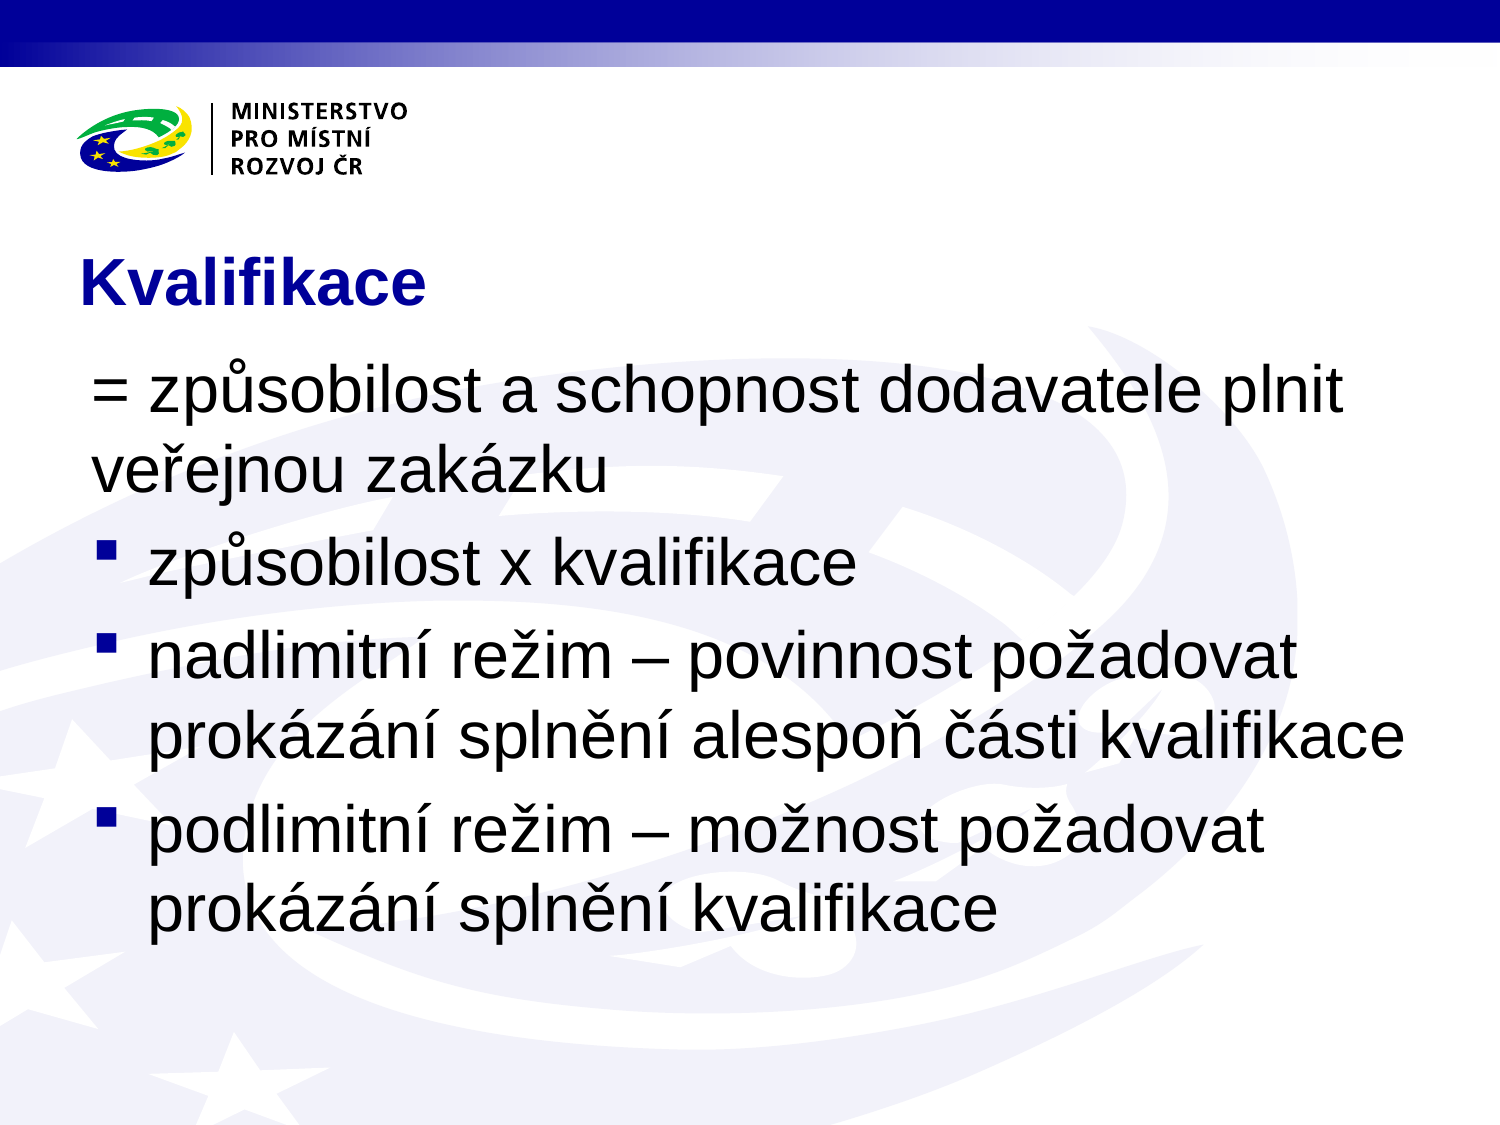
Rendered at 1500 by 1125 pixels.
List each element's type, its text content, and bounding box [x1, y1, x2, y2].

title Kvalifikace [64, 231, 1425, 315]
list = způsobilost a schopnost dodavatele plnit veřejnou zakázku způsobilost x kvalifikace nadlimitní režim – povinnost požadovat prokázání splnění alespoň části kvalifikace podlimitní režim – možnost požadovat prokázání splnění kvalifikace [76, 338, 1427, 1059]
